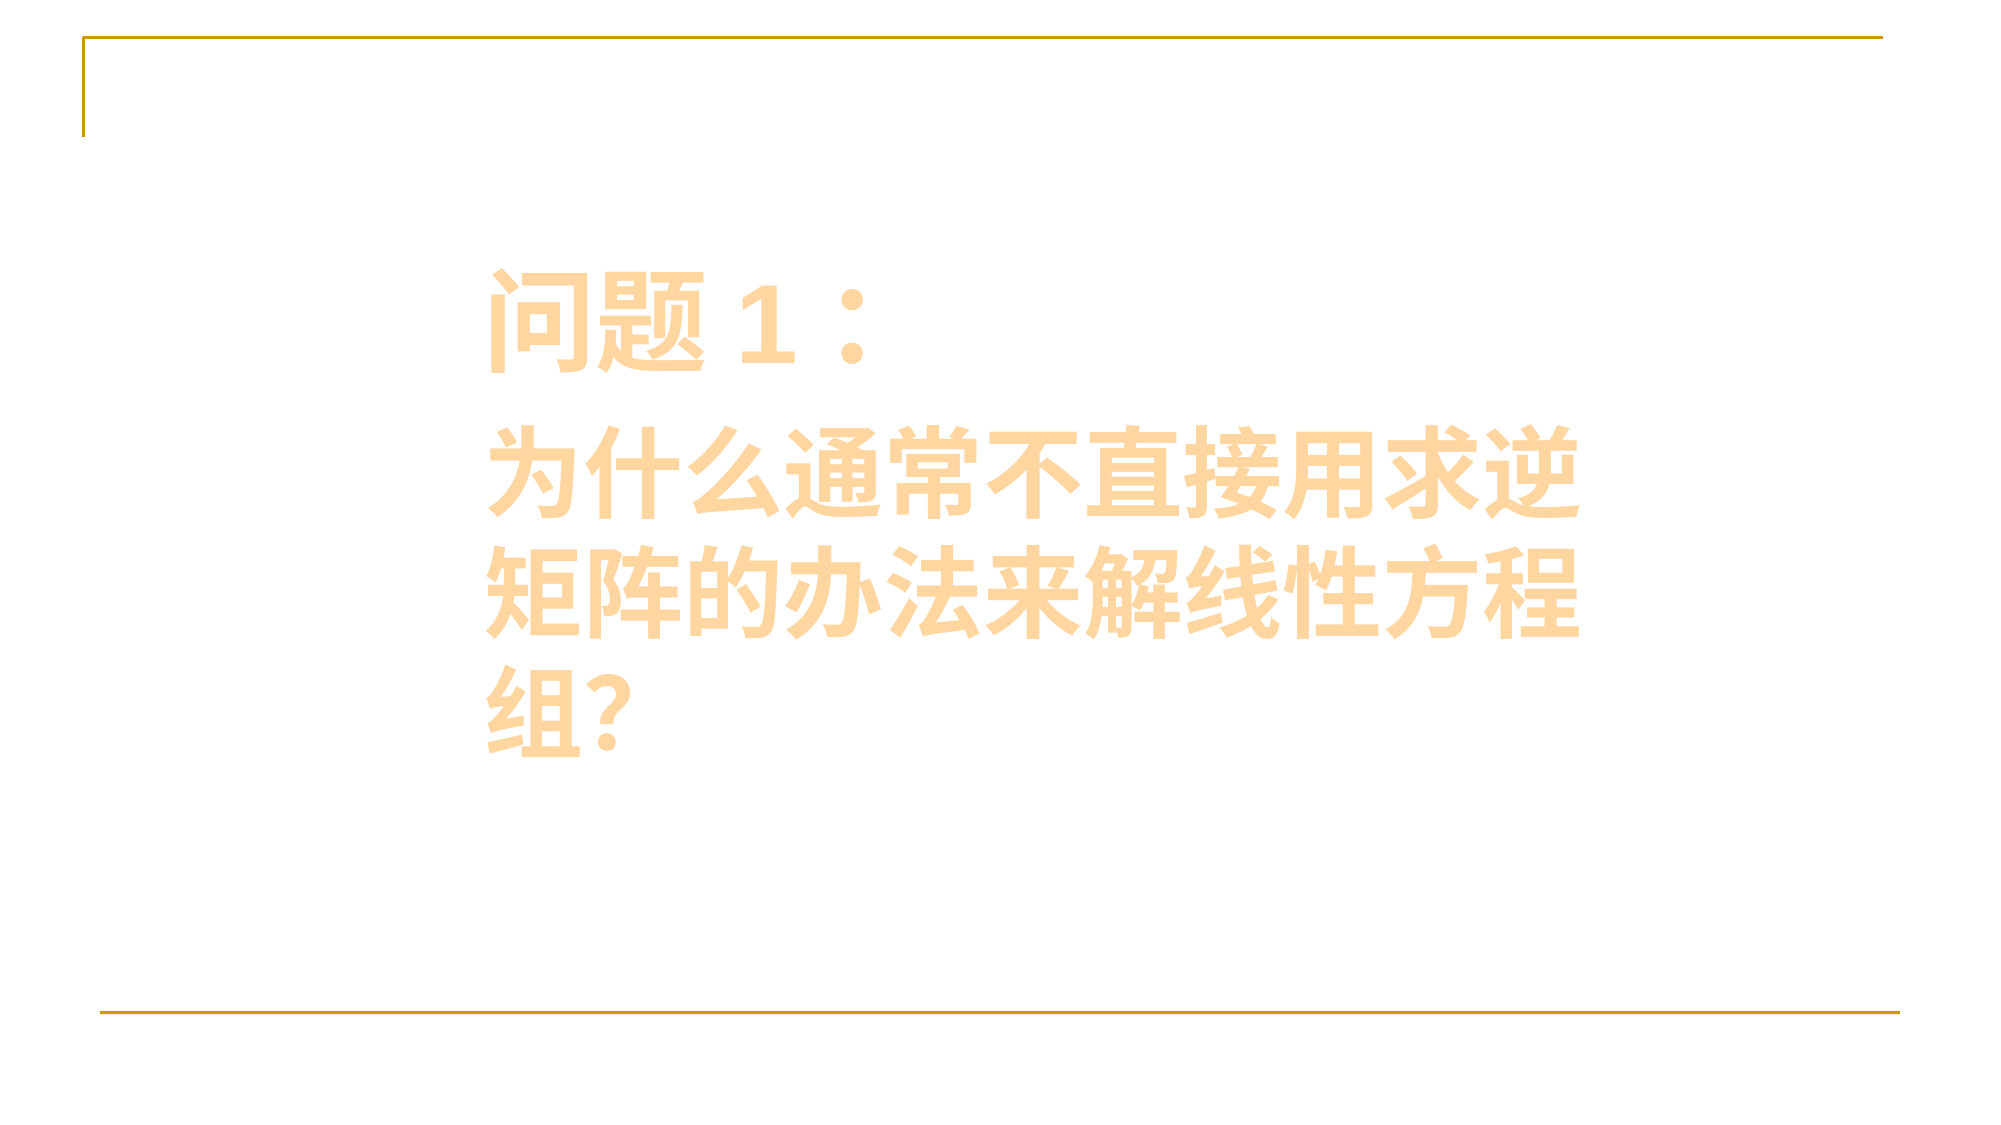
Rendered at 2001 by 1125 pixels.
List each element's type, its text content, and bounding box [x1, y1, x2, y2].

text_box 问题1： 为什么通常不直接用求逆矩阵的办法来解线性方程组？ [468, 243, 1603, 778]
